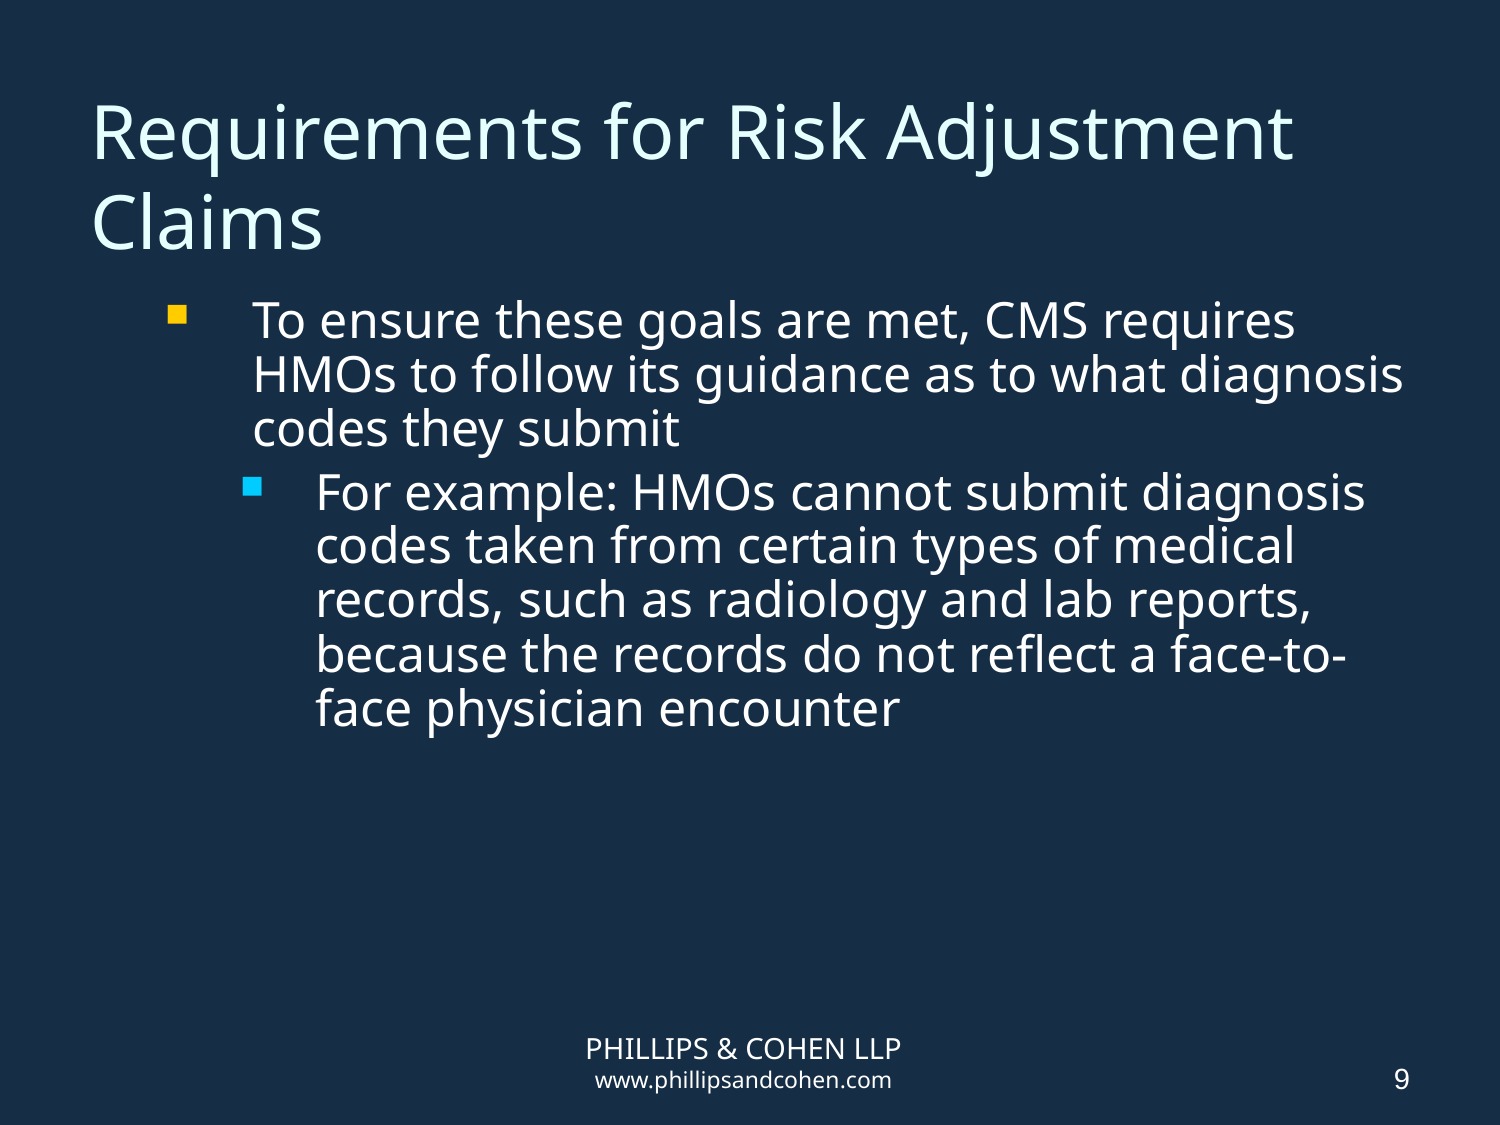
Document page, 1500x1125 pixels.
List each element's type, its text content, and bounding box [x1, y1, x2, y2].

title Requirements for Risk Adjustment Claims [74, 62, 1426, 287]
slide_number 9 [1074, 1063, 1426, 1103]
list To ensure these goals are met, CMS requires HMOs to follow its guidance as to what diagnosis codes they submit For example: HMOs cannot submit diagnosis codes taken from certain types of medical records, such as radiology and lab reports, because the records do not reflect a face-to-face physician encounter [74, 287, 1426, 1063]
footer PHILLIPS & COHEN LLP www.phillipsandcohen.com [274, 987, 1213, 1101]
